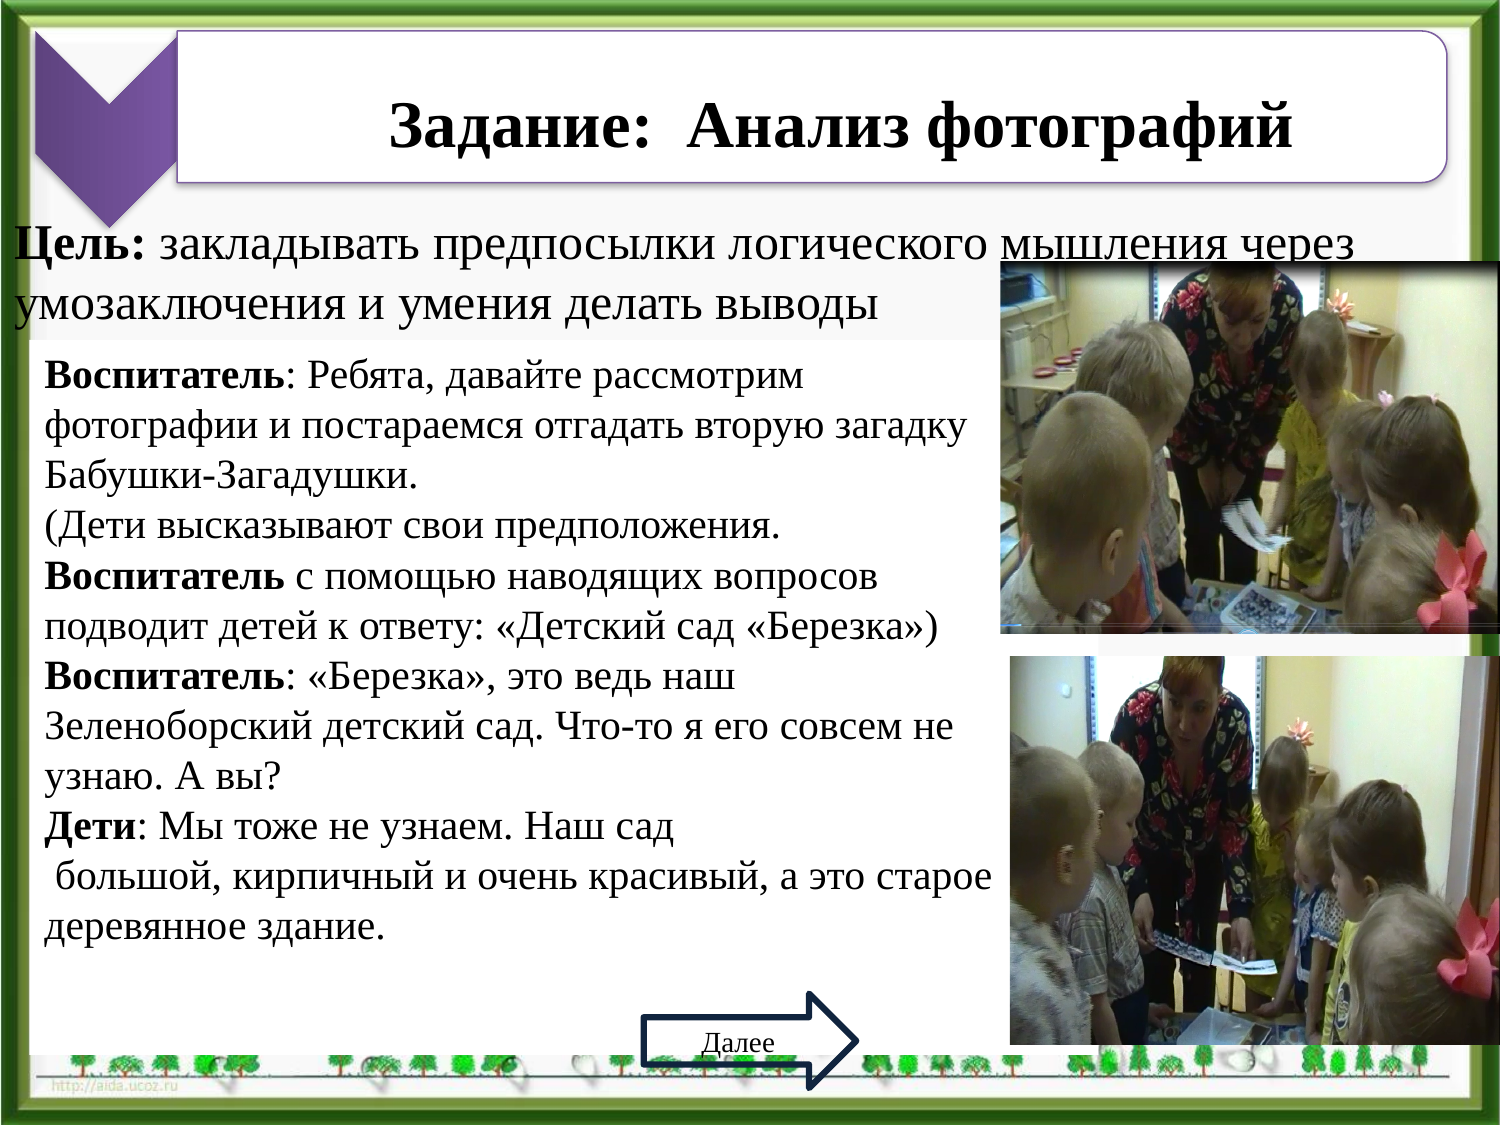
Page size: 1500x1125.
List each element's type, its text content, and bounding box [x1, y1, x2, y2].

text_box Воспитатель: Ребята, давайте рассмотрим фотографии и постараемся отгадать вторую загадку Бабушки-Загадушки. (Дети высказывают свои предположения. Воспитатель с помощью наводящих вопросов подводит детей к ответу: «Детский сад «Березка») Воспитатель: «Березка», это ведь наш Зеленоборский детский сад. Что-то я его совсем не узнаю. А вы? Дети: Мы тоже не узнаем. Наш сад большой, кирпичный и очень красивый, а это старое деревянное здание. [29, 339, 1099, 1055]
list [1000, 260, 1500, 634]
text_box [35, 30, 184, 228]
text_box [176, 30, 1448, 203]
picture [0, 0, 1500, 202]
text_box Далее [641, 991, 859, 1091]
text_box Цель: закладывать предпосылки логического мышления через умозаключения и умения делать выводы [0, 202, 1500, 337]
picture [0, 337, 1500, 1125]
